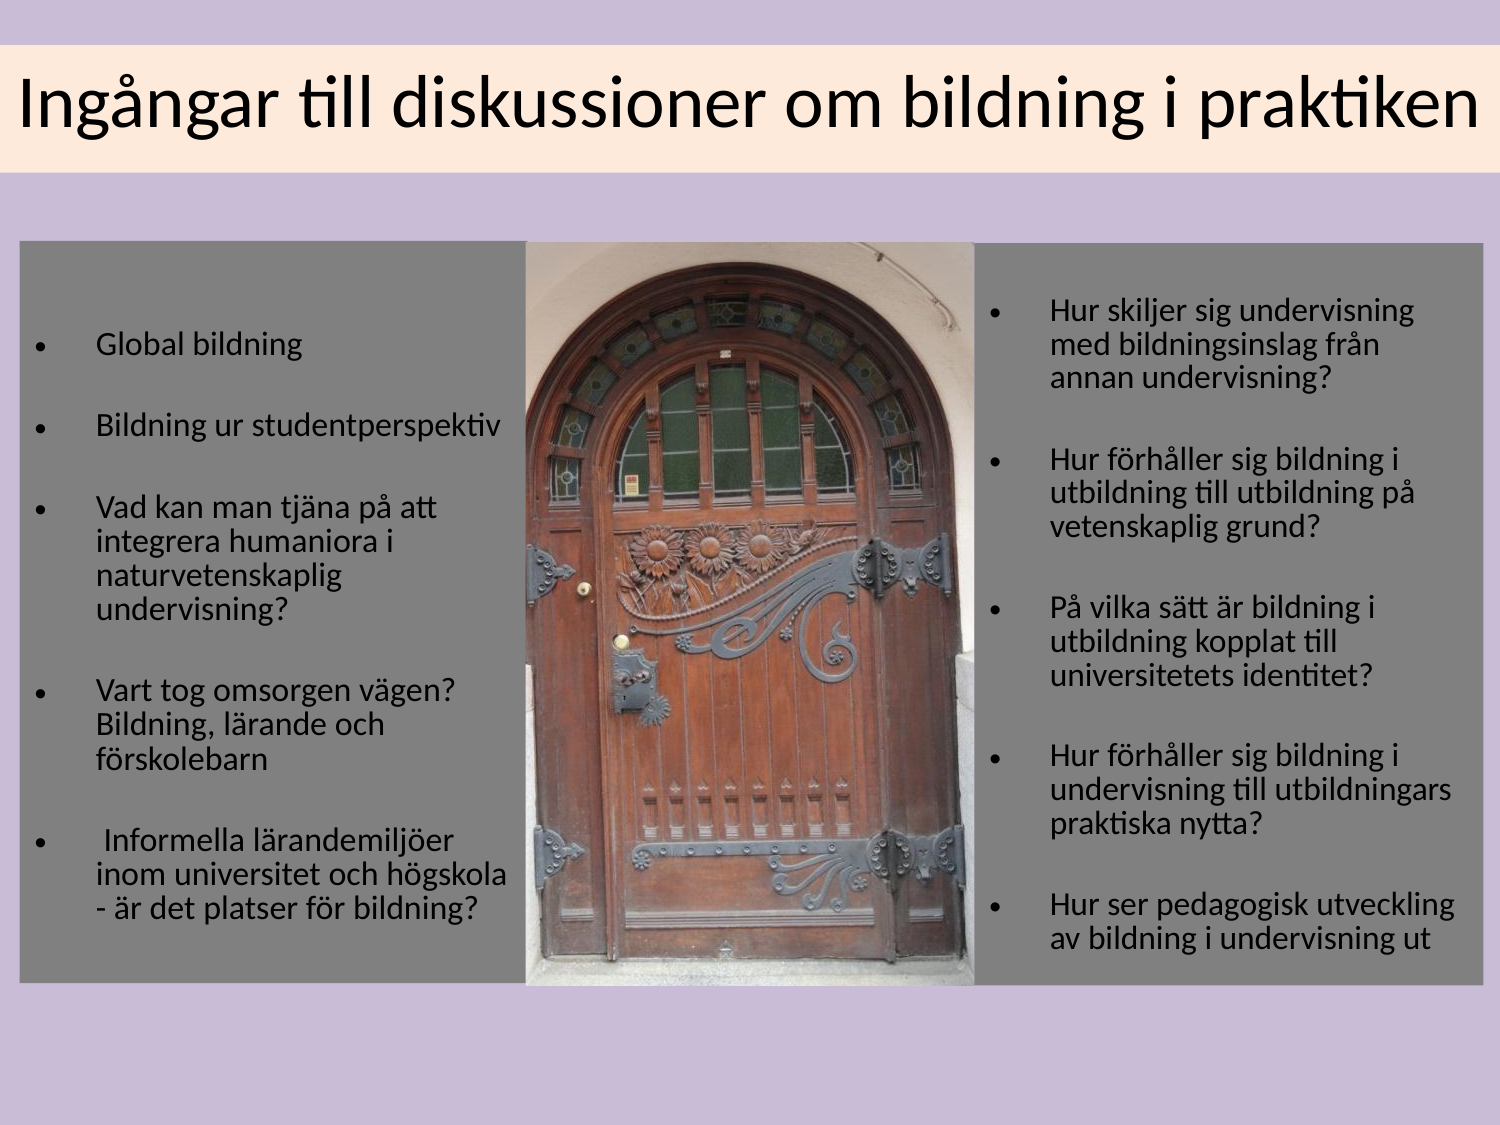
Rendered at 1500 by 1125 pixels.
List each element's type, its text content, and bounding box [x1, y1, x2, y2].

title Ingångar till diskussioner om bildning i praktiken [0, 45, 1500, 173]
list Hur skiljer sig undervisning med bildningsinslag från annan undervisning? Hur förhåller sig bildning i utbildning till utbildning på vetenskaplig grund? På vilka sätt är bildning i utbildning kopplat till universitetets identitet? Hur förhåller sig bildning i undervisning till utbildningars praktiska nytta? Hur ser pedagogisk utveckling av bildning i undervisning ut [978, 243, 1484, 986]
picture [525, 241, 975, 986]
list Global bildning Bildning ur studentperspektiv Vad kan man tjäna på att integrera humaniora i naturvetenskaplig undervisning? Vart tog omsorgen vägen? Bildning, lärande och förskolebarn Informella lärandemiljöer inom universitet och högskola - är det platser för bildning? [19, 240, 526, 984]
